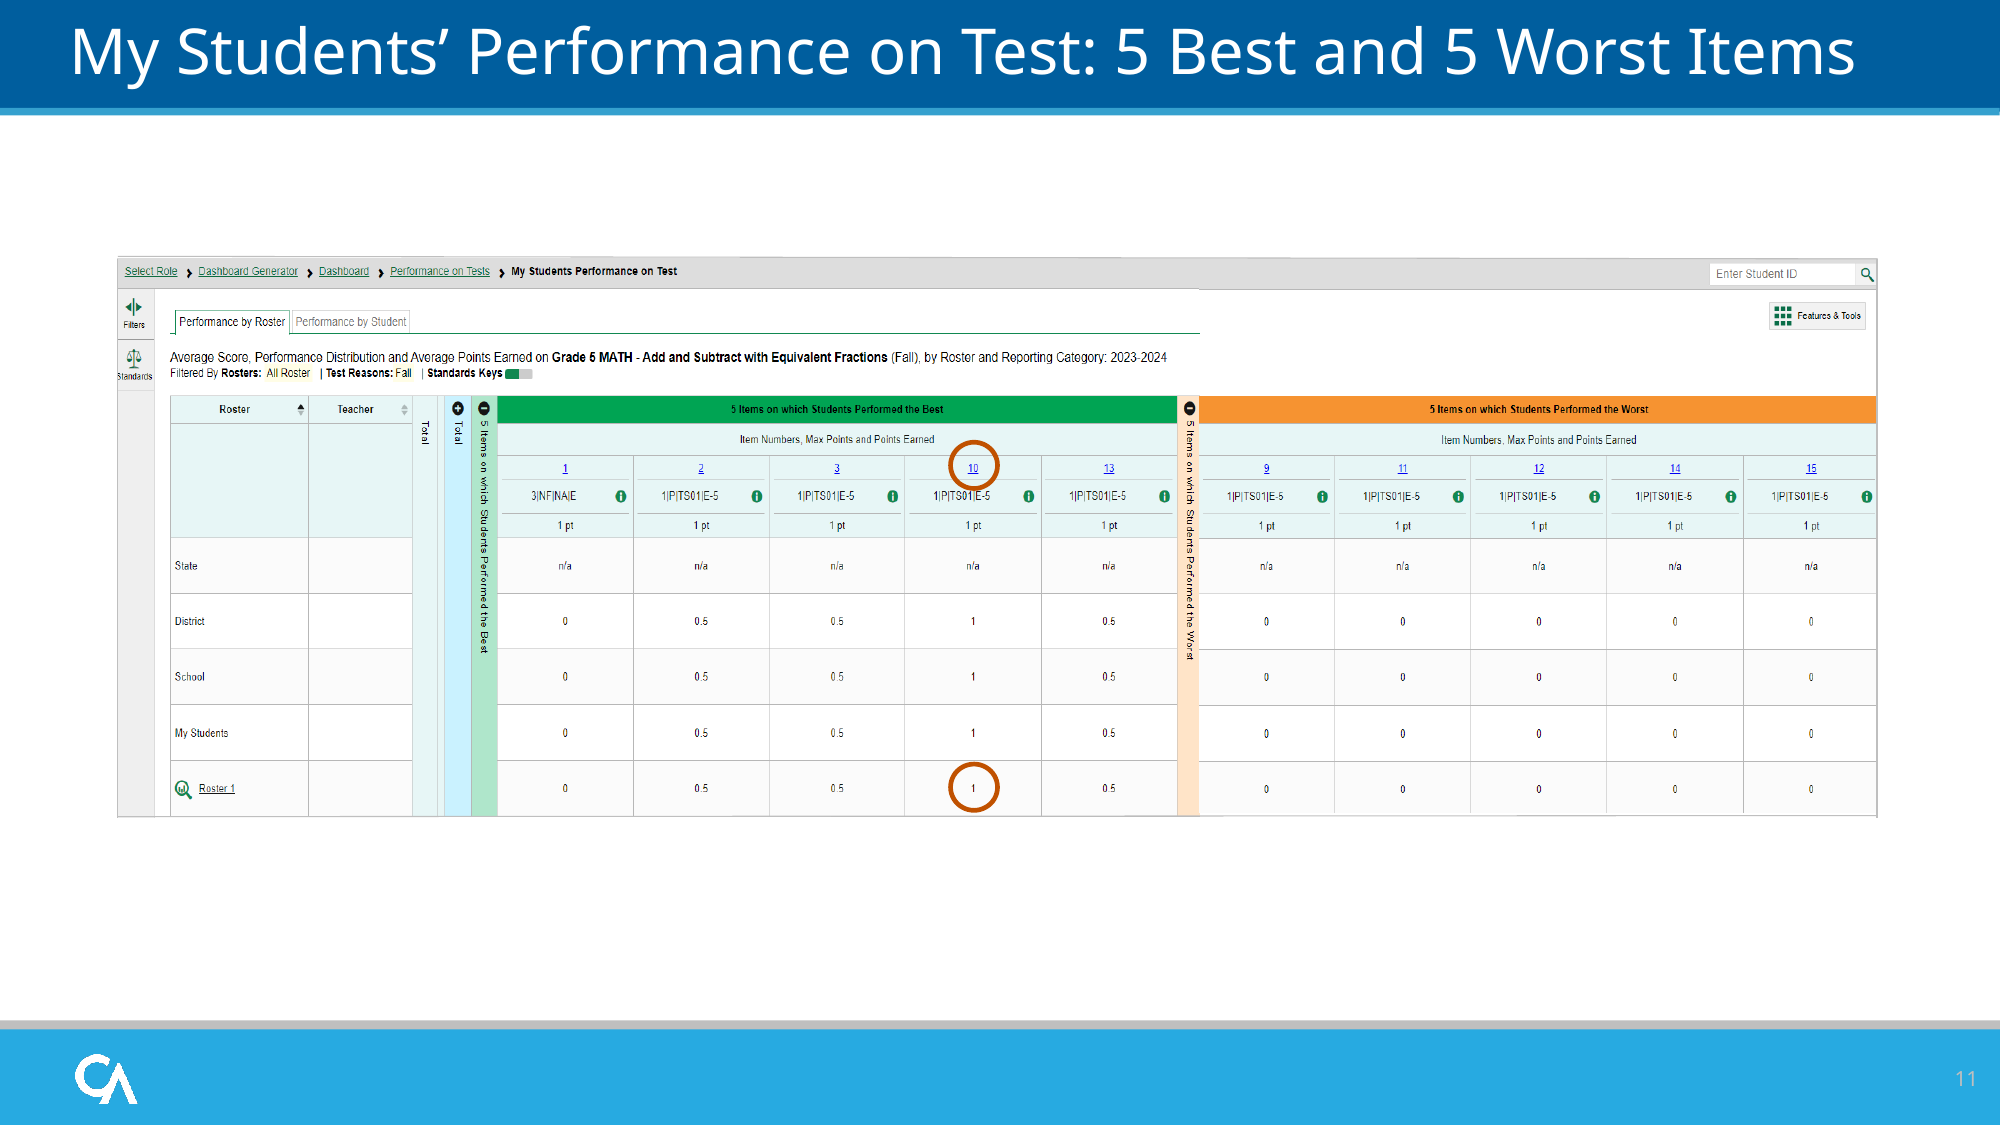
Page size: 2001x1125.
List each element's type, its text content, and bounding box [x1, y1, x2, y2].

picture [75, 1054, 138, 1104]
slide_number 11 [1877, 1057, 1993, 1103]
title My Students’ Performance on Test: 5 Best and 5 Worst Items [69, 10, 1878, 96]
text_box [117, 256, 1877, 818]
